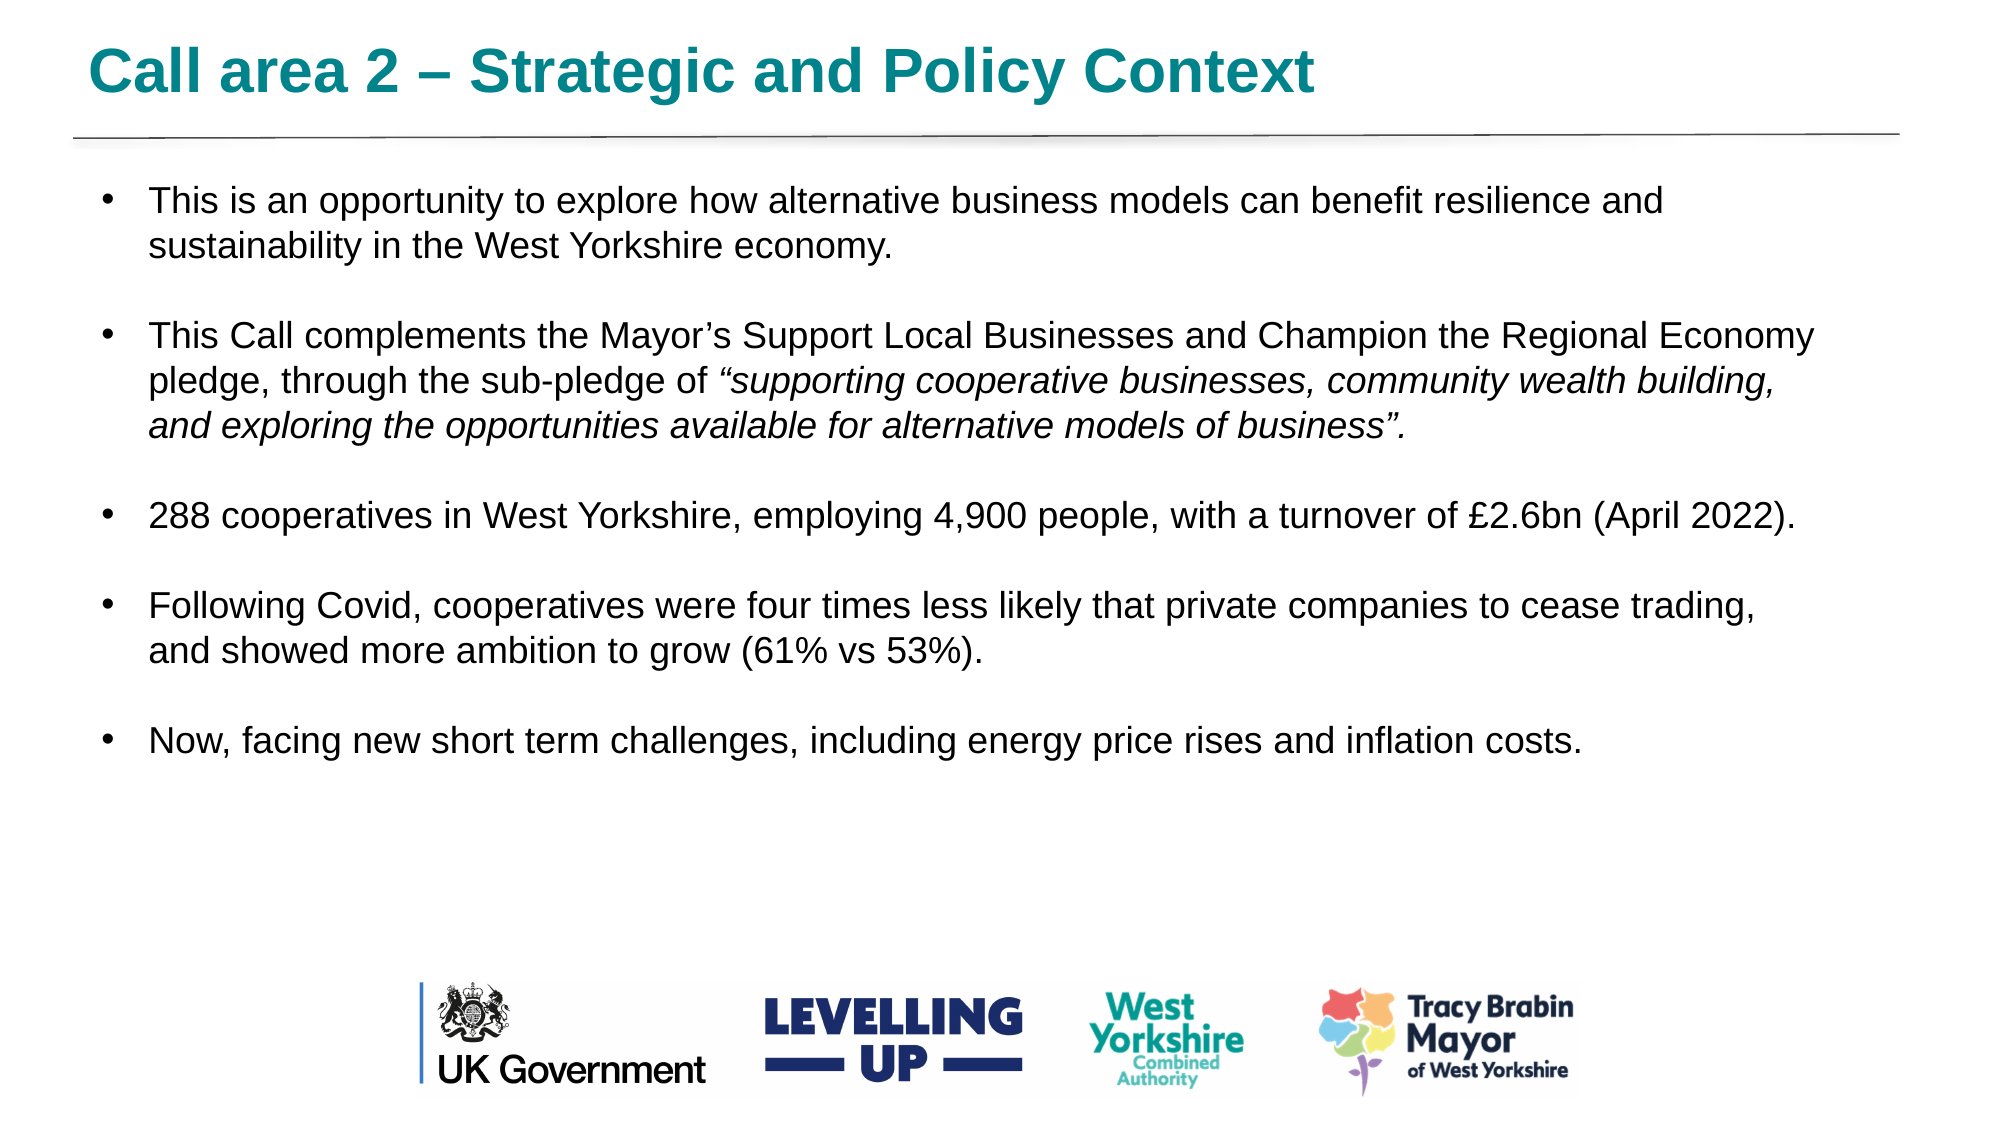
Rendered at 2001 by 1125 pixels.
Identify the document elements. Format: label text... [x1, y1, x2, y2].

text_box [72, 133, 1900, 139]
text_box Call area 2 – Strategic and Policy Context [73, 22, 1975, 187]
picture [417, 981, 1583, 1099]
text_box This is an opportunity to explore how alternative business models can benefit resilience and sustainability in the West Yorkshire economy. This Call complements the Mayor’s Support Local Businesses and Champion the Regional Economy pledge, through the sub-pledge of “supporting cooperative businesses, community wealth building, and exploring the opportunities available for alternative models of business”. 288 cooperatives in West Yorkshire, employing 4,900 people, with a turnover of £2.6bn (April 2022). Following Covid, cooperatives were four times less likely that private companies to cease trading, and showed more ambition to grow (61% vs 53%). Now, facing new short term challenges, including energy price rises and inflation costs. [86, 187, 1839, 769]
